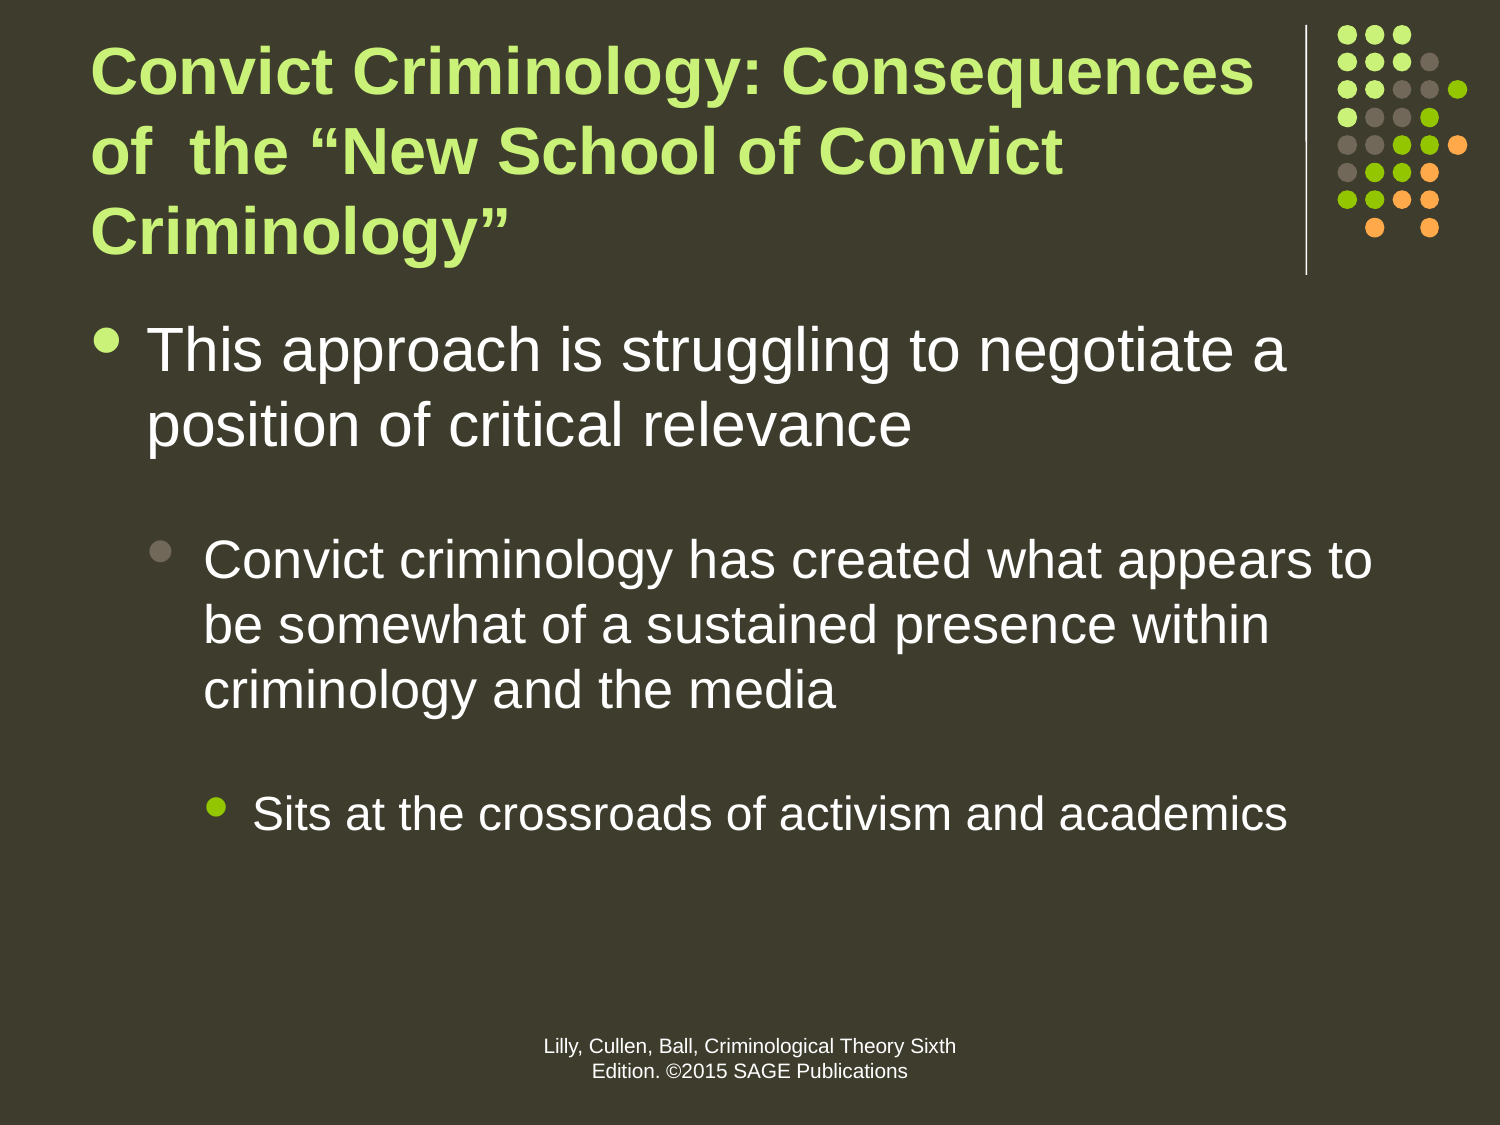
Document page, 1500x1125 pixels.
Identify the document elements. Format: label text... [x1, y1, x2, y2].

list This approach is struggling to negotiate a position of critical relevance Convict criminology has created what appears to be somewhat of a sustained presence within criminology and the media Sits at the crossroads of activism and academics [74, 301, 1426, 1026]
footer Lilly, Cullen, Ball, Criminological Theory Sixth Edition. ©2015 SAGE Publications [512, 1024, 988, 1101]
title Convict Criminology: Consequences of the “New School of Convict Criminology” [74, 62, 1313, 276]
